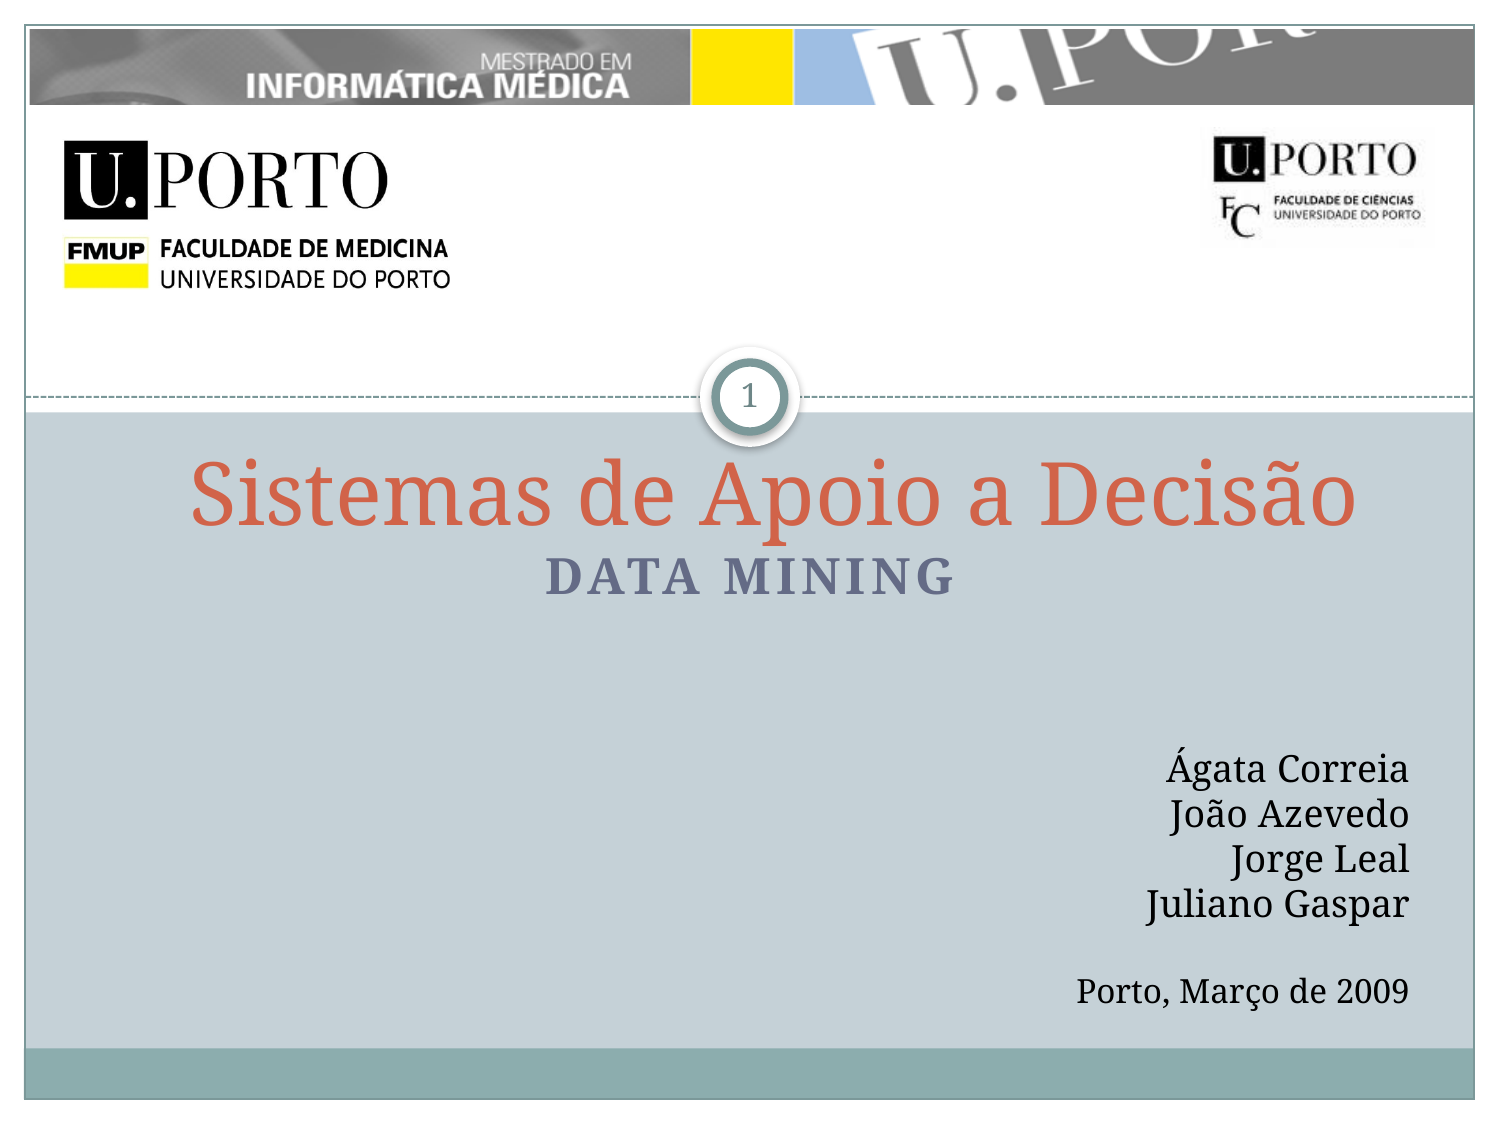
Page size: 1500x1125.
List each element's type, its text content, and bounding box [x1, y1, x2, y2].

picture [29, 29, 1475, 105]
text_box Ágata Correia João Azevedo Jorge Leal Juliano Gaspar Porto, Março de 2009 [974, 737, 1425, 1018]
title Sistemas de Apoio a Decisão [137, 287, 1413, 551]
subtitle DATA MINING [224, 551, 1276, 676]
picture [1199, 127, 1435, 248]
picture [62, 139, 451, 290]
